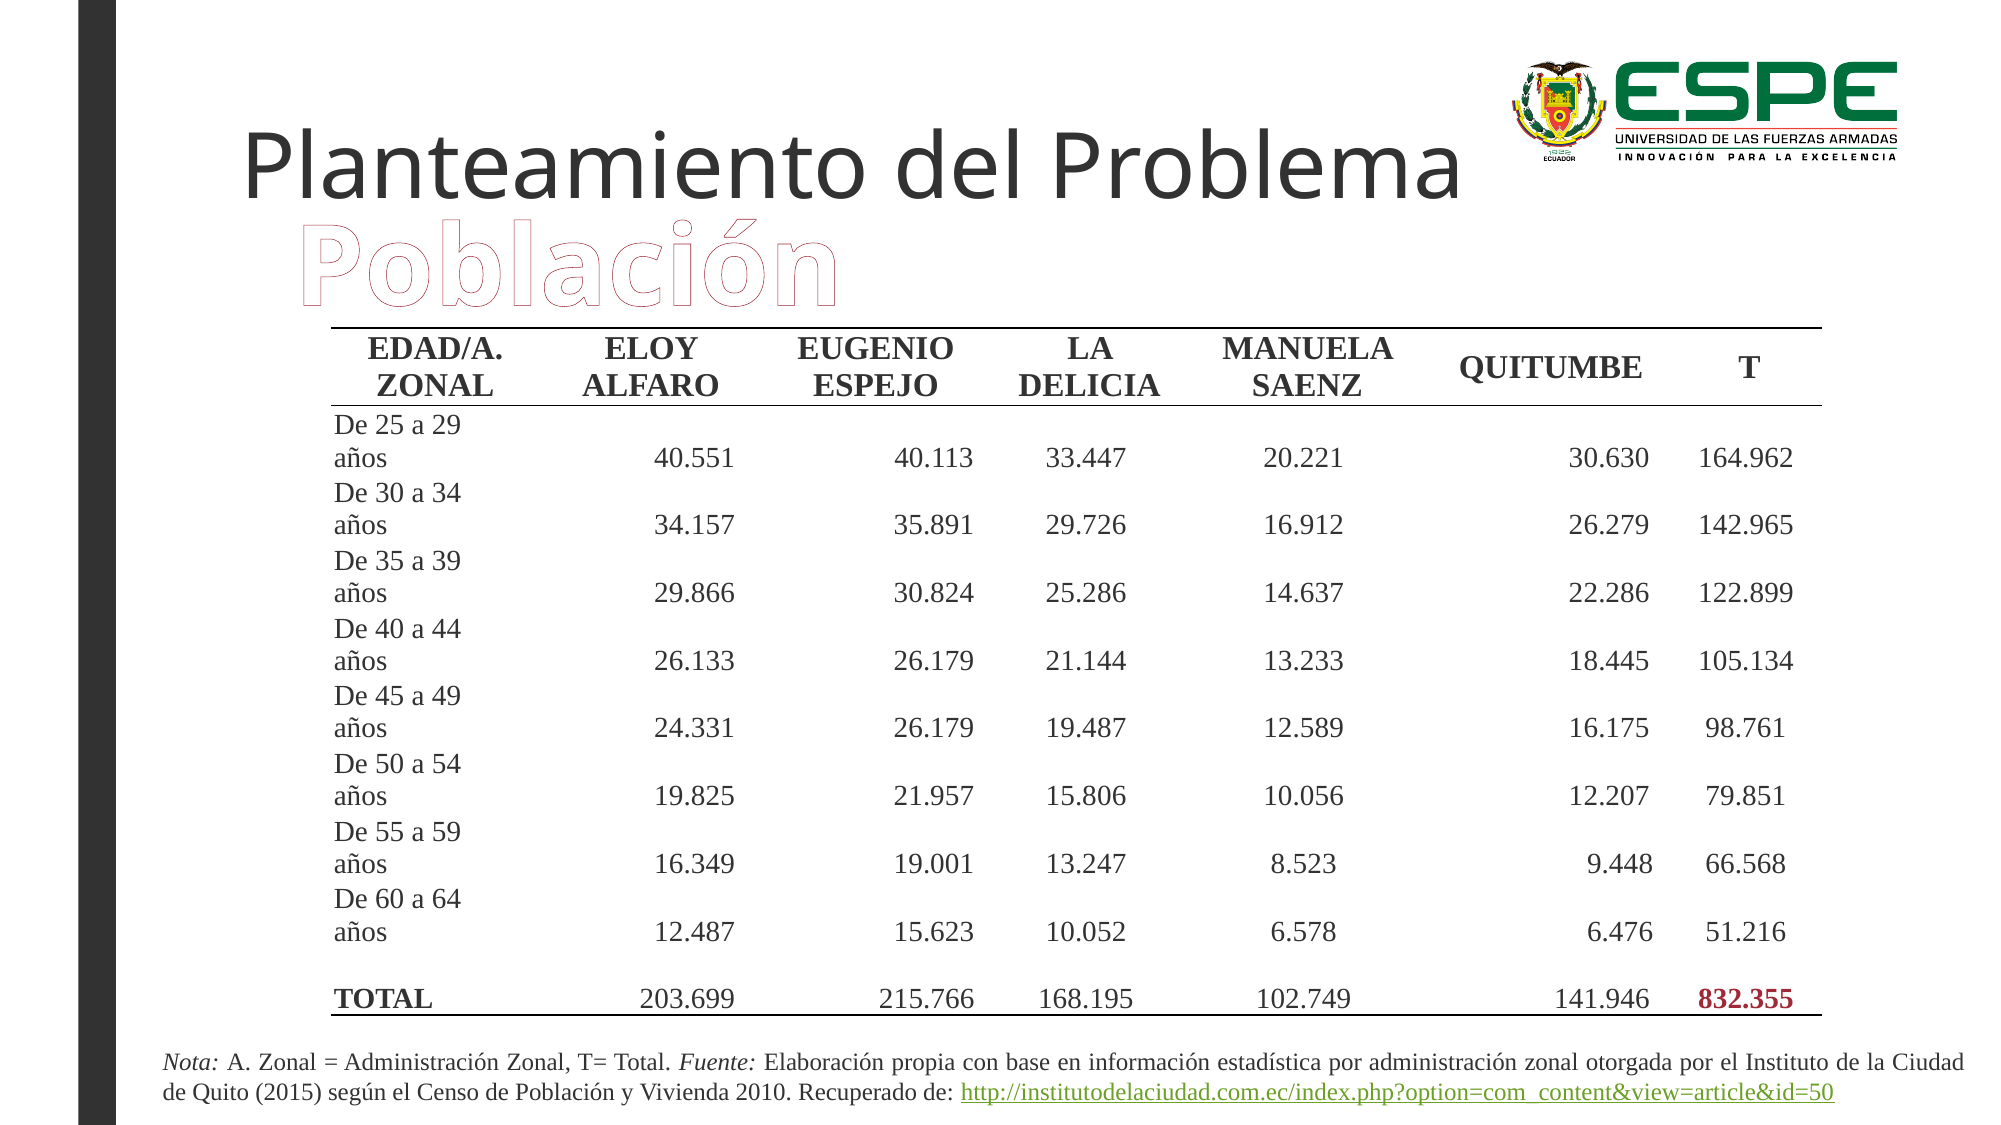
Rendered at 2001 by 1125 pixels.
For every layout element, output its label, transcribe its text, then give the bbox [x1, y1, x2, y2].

table_cell TOTAL [331, 947, 511, 1014]
table_header T [1677, 329, 1822, 405]
table_cell 21.144 [990, 609, 1189, 677]
table_cell 832.355 [1677, 947, 1822, 1014]
table_cell 34.157 [511, 473, 762, 541]
table_cell 141.946 [1425, 947, 1677, 1014]
table_cell 203.699 [511, 947, 762, 1014]
table_cell 12.487 [511, 880, 762, 947]
table_cell 15.806 [990, 744, 1189, 812]
table_header LA DELICIA [990, 329, 1189, 405]
table_cell 13.233 [1189, 609, 1425, 677]
table_cell De 30 a 34 años [331, 473, 511, 541]
table_cell 66.568 [1677, 812, 1822, 880]
picture [1512, 61, 1897, 162]
table_cell De 35 a 39 años [331, 541, 511, 609]
table_cell 122.899 [1677, 541, 1822, 609]
table_cell 51.216 [1677, 880, 1822, 947]
table_cell 26.279 [1425, 473, 1677, 541]
table_cell 40.551 [511, 406, 762, 473]
table_cell De 45 a 49 años [331, 677, 511, 744]
table_cell 19.825 [511, 744, 762, 812]
table_cell 79.851 [1677, 744, 1822, 812]
table_cell 18.445 [1425, 609, 1677, 677]
table_cell 12.589 [1189, 677, 1425, 744]
table_cell 14.637 [1189, 541, 1425, 609]
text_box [276, 179, 1128, 359]
table_cell 21.957 [762, 744, 990, 812]
table_cell 19.001 [762, 812, 990, 880]
table_cell 30.824 [762, 541, 990, 609]
table_cell 19.487 [990, 677, 1189, 744]
table_cell 6.578 [1189, 880, 1425, 947]
table_cell 29.726 [990, 473, 1189, 541]
table_header EUGENIO ESPEJO [762, 359, 990, 405]
title Planteamiento del Problema [225, 112, 1800, 357]
table_header ELOY ALFARO [540, 359, 762, 405]
table_cell 24.331 [511, 677, 762, 744]
table_header MANUELA SAENZ [1189, 329, 1425, 405]
table_cell 164.962 [1677, 406, 1822, 473]
table_cell De 55 a 59 años [331, 812, 511, 880]
table_cell 16.175 [1425, 677, 1677, 744]
table_cell 35.891 [762, 473, 990, 541]
table_cell 98.761 [1677, 677, 1822, 744]
table_cell 215.766 [762, 947, 990, 1014]
table_cell 9.448 [1425, 812, 1677, 880]
table_cell 26.179 [762, 609, 990, 677]
table_cell De 50 a 54 años [331, 744, 511, 812]
table_header EDAD/A. ZONAL [331, 359, 540, 405]
table_cell 12.207 [1425, 744, 1677, 812]
table_cell 8.523 [1189, 812, 1425, 880]
table_cell 105.134 [1677, 609, 1822, 677]
table_cell De 25 a 29 años [331, 406, 511, 473]
table_cell 15.623 [762, 880, 990, 947]
table_cell 6.476 [1425, 880, 1677, 947]
table_cell De 60 a 64 años [331, 880, 511, 947]
table_cell 30.630 [1425, 406, 1677, 473]
table_cell 40.113 [762, 406, 990, 473]
table_cell 29.866 [511, 541, 762, 609]
table_cell 22.286 [1425, 541, 1677, 609]
table_cell 25.286 [990, 541, 1189, 609]
table_cell 33.447 [990, 406, 1189, 473]
table_cell 16.912 [1189, 473, 1425, 541]
table_cell 16.349 [511, 812, 762, 880]
table_cell 10.052 [990, 880, 1189, 947]
table_cell De 40 a 44 años [331, 609, 511, 677]
table_cell 20.221 [1189, 406, 1425, 473]
table_header QUITUMBE [1425, 329, 1677, 405]
table_cell 26.179 [762, 677, 990, 744]
table_cell 26.133 [511, 609, 762, 677]
table_cell 13.247 [990, 812, 1189, 880]
table_cell 10.056 [1189, 744, 1425, 812]
text_box Nota: A. Zonal = Administración Zonal, T= Total. Fuente: Elaboración propia con base en información estadística por administración zonal otorgada por el Instituto de la Ciudad de Quito (2015) según el Censo de Población y Vivienda 2010. Recuperado de: http://institutodelaciudad.com.ec/index.php?option=com_content&view=article&id=50 [147, 1038, 1981, 1113]
table_cell 168.195 [990, 947, 1189, 1014]
table_cell 142.965 [1677, 473, 1822, 541]
table_cell 102.749 [1189, 947, 1425, 1014]
